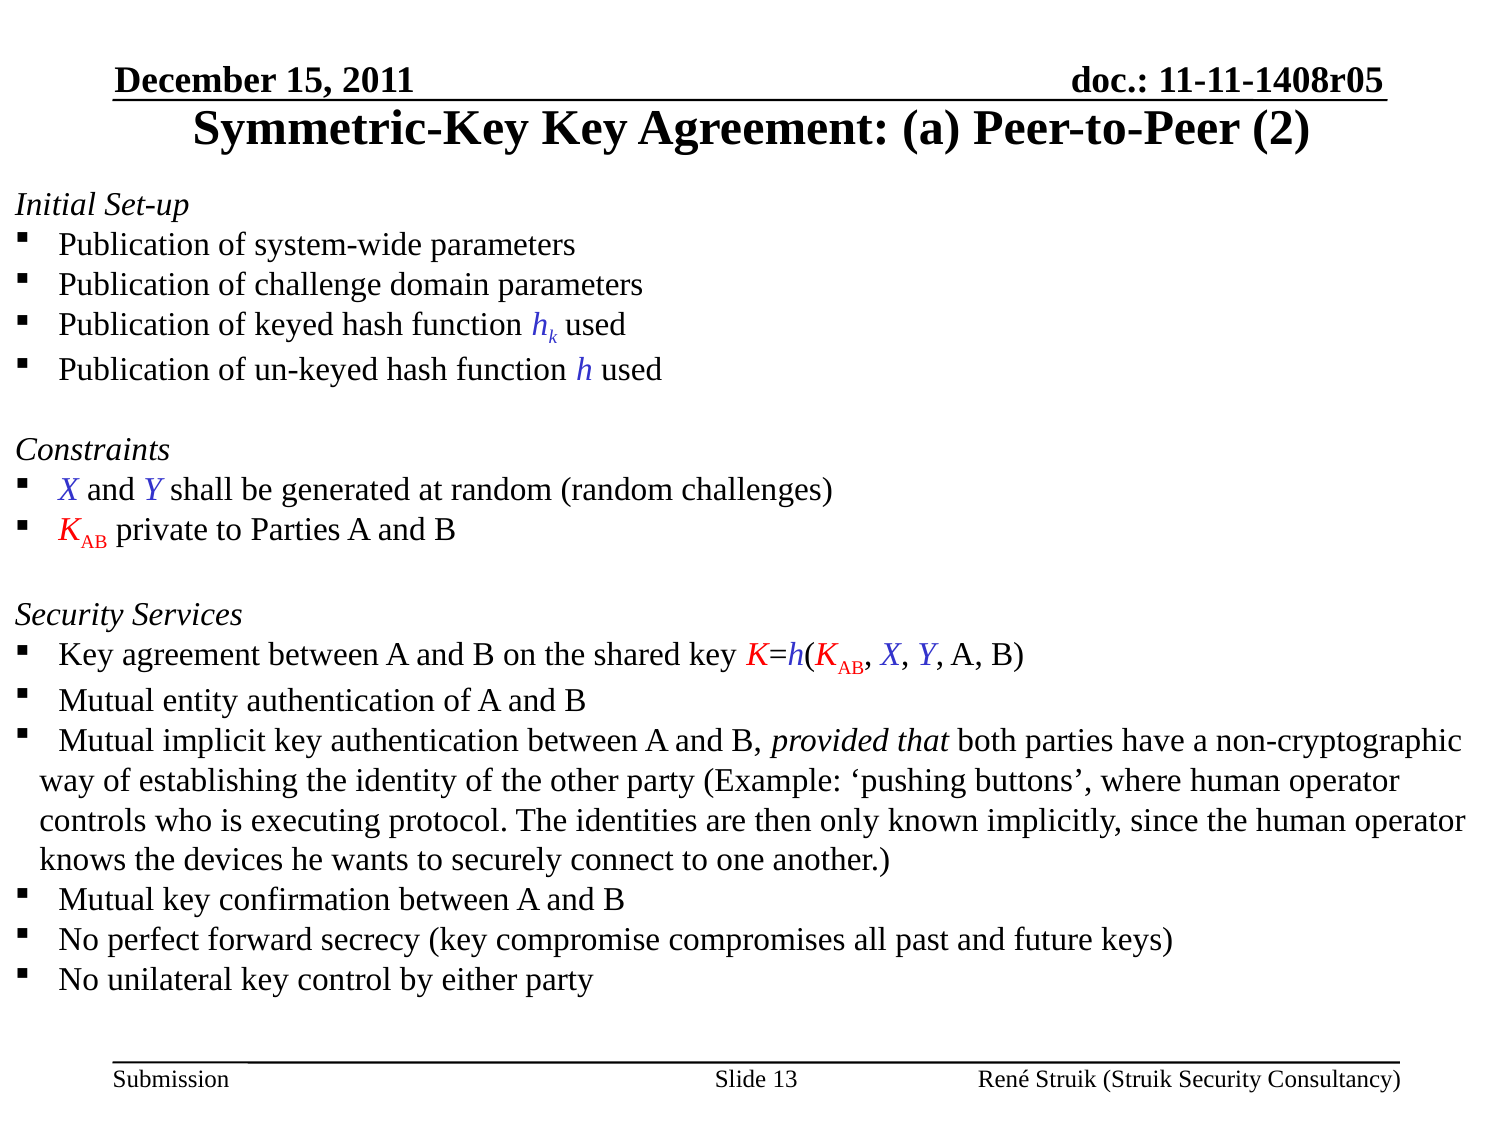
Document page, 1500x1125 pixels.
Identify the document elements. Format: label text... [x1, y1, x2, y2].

text_box Symmetric-Key Key Agreement: (a) Peer-to-Peer (2) [177, 87, 1339, 163]
text_box Initial Set-up Publication of system-wide parameters Publication of challenge domain parameters Publication of keyed hash function hk used Publication of un-keyed hash function h used Constraints X and Y shall be generated at random (random challenges) KAB private to Parties A and B Security Services Key agreement between A and B on the shared key K=h(KAB, X, Y, A, B) Mutual entity authentication of A and B Mutual implicit key authentication between A and B, provided that both parties have a non-cryptographic way of establishing the identity of the other party (Example: ‘pushing buttons’, where human operator controls who is executing protocol. The identities are then only known implicitly, since the human operator knows the devices he wants to securely connect to one another.) Mutual key confirmation between A and B No perfect forward secrecy (key compromise compromises all past and future keys) No unilateral key control by either party [0, 174, 1500, 1005]
slide_number Slide 13 [712, 1061, 800, 1093]
footer René Struik (Struik Security Consultancy) [966, 1061, 1402, 1093]
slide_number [114, 54, 418, 101]
